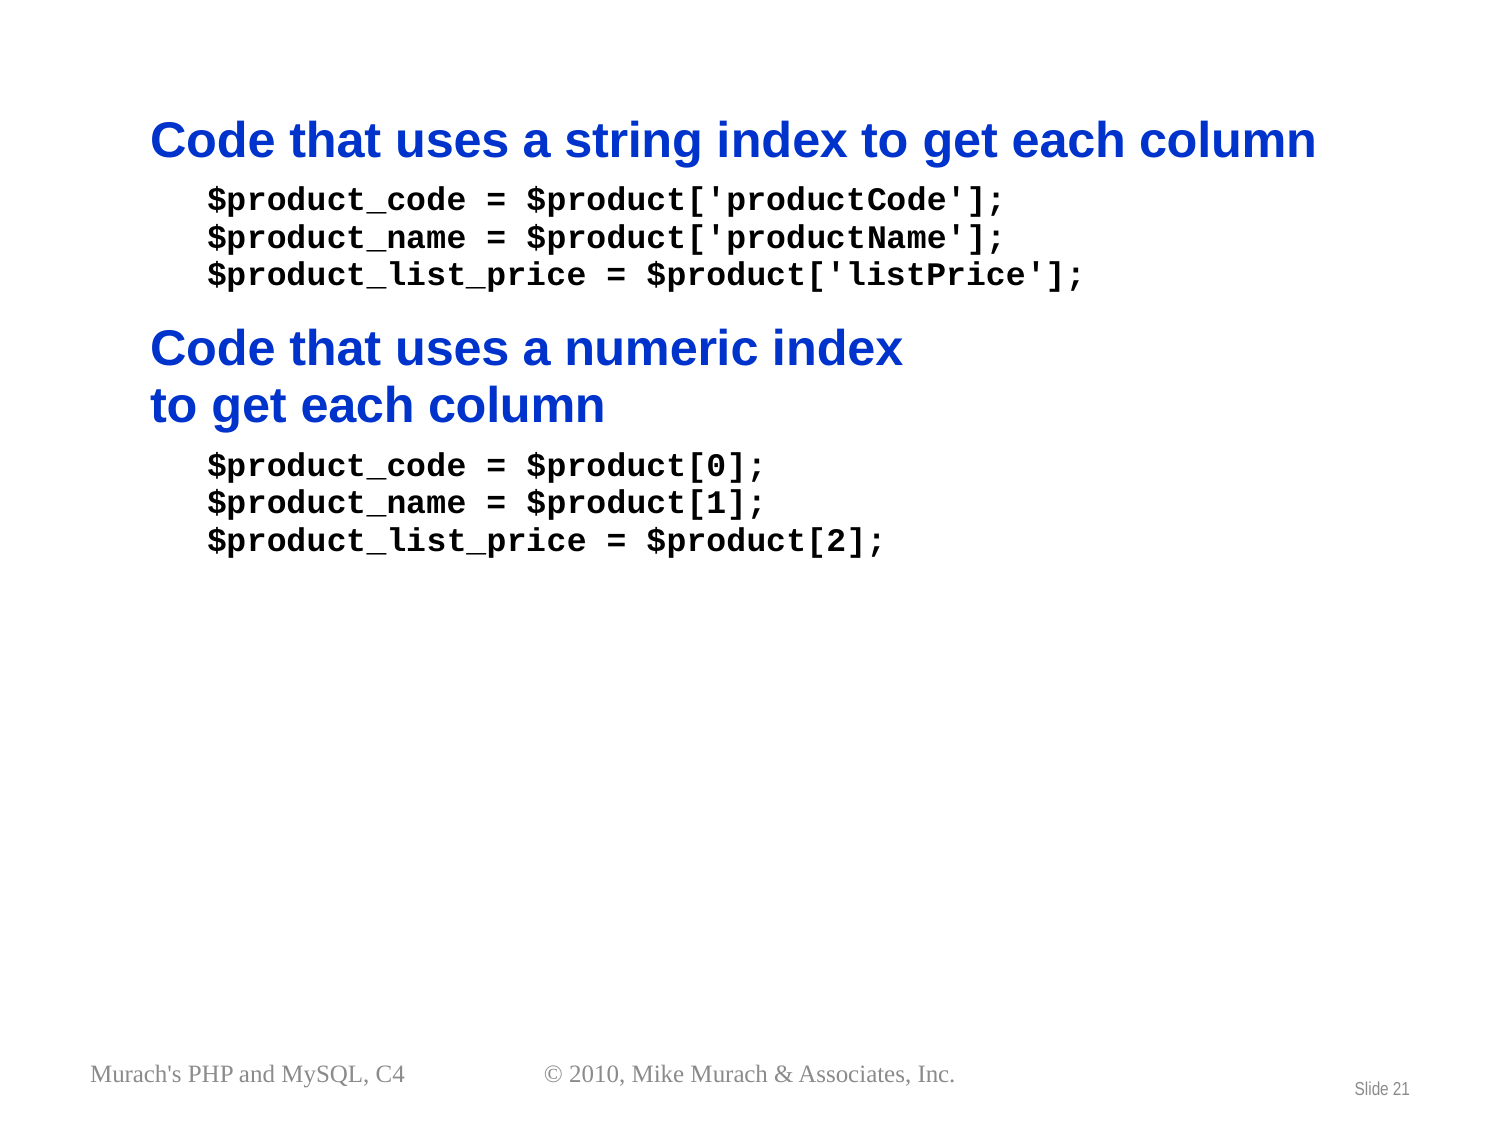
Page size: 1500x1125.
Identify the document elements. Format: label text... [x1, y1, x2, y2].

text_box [149, 112, 1352, 561]
slide_number Slide 21 [1074, 1042, 1425, 1103]
footer © 2010, Mike Murach & Associates, Inc. [512, 1042, 988, 1103]
slide_number Murach's PHP and MySQL, C4 [75, 1042, 425, 1103]
